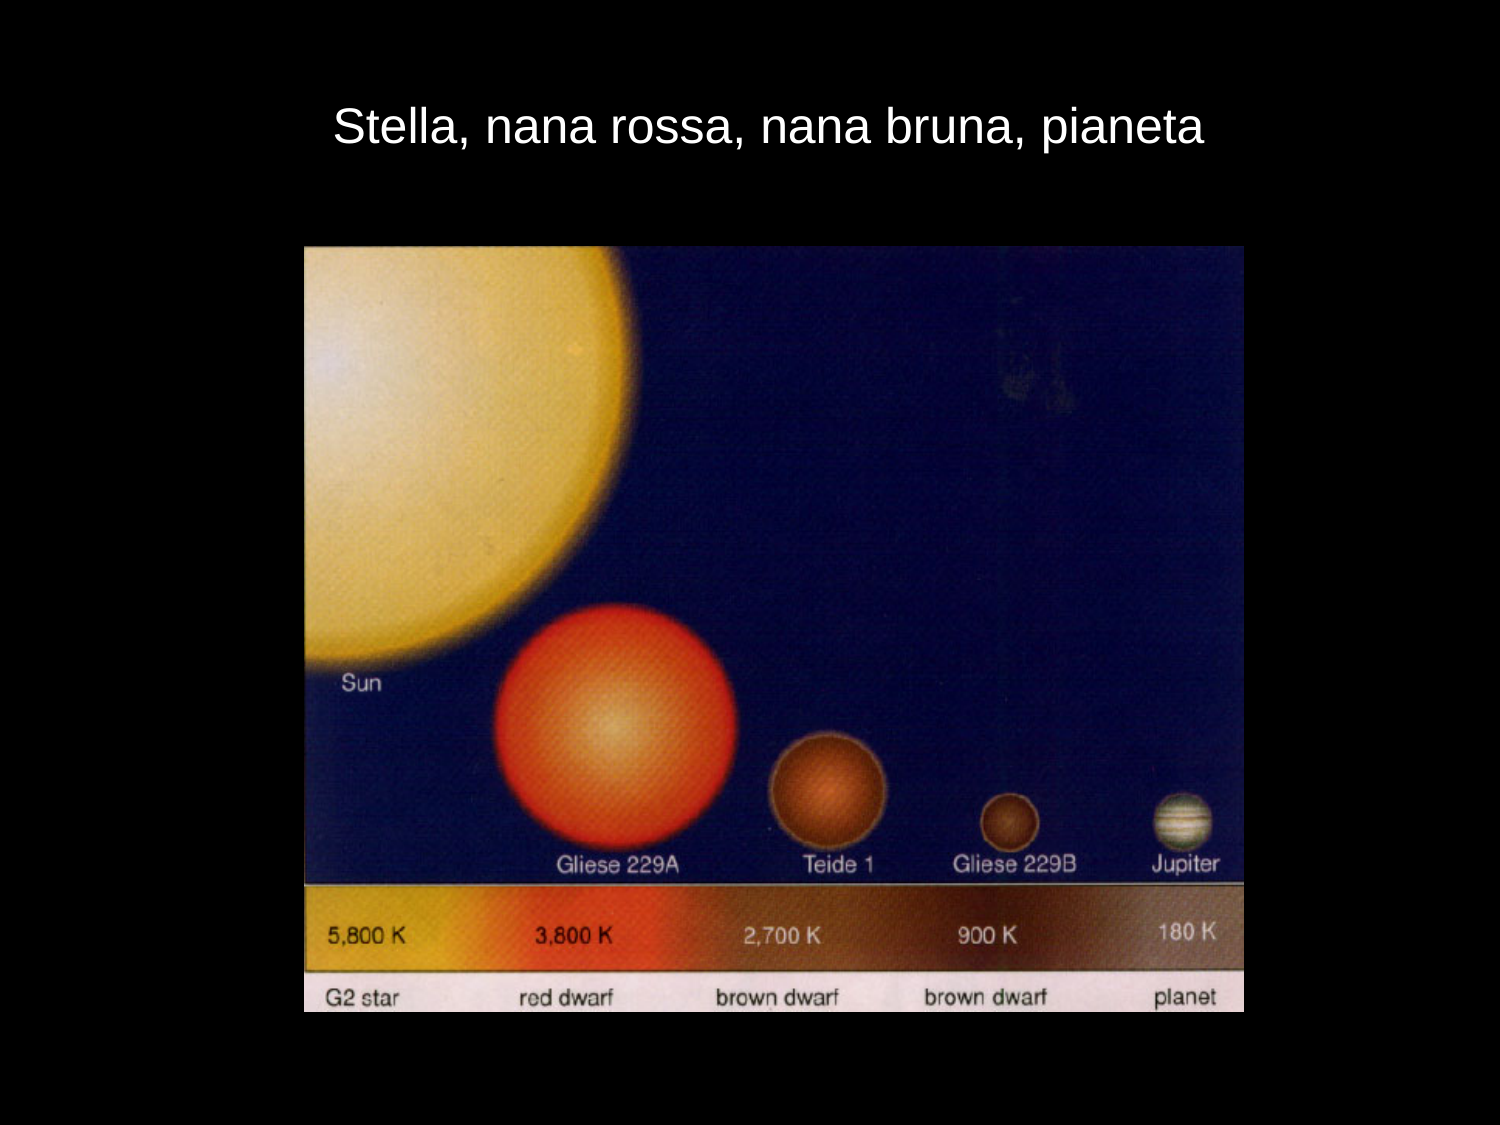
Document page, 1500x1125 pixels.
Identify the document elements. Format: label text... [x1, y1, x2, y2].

text_box Stella, nana rossa, nana bruna, pianeta [332, 93, 1206, 154]
picture [304, 245, 1244, 1012]
